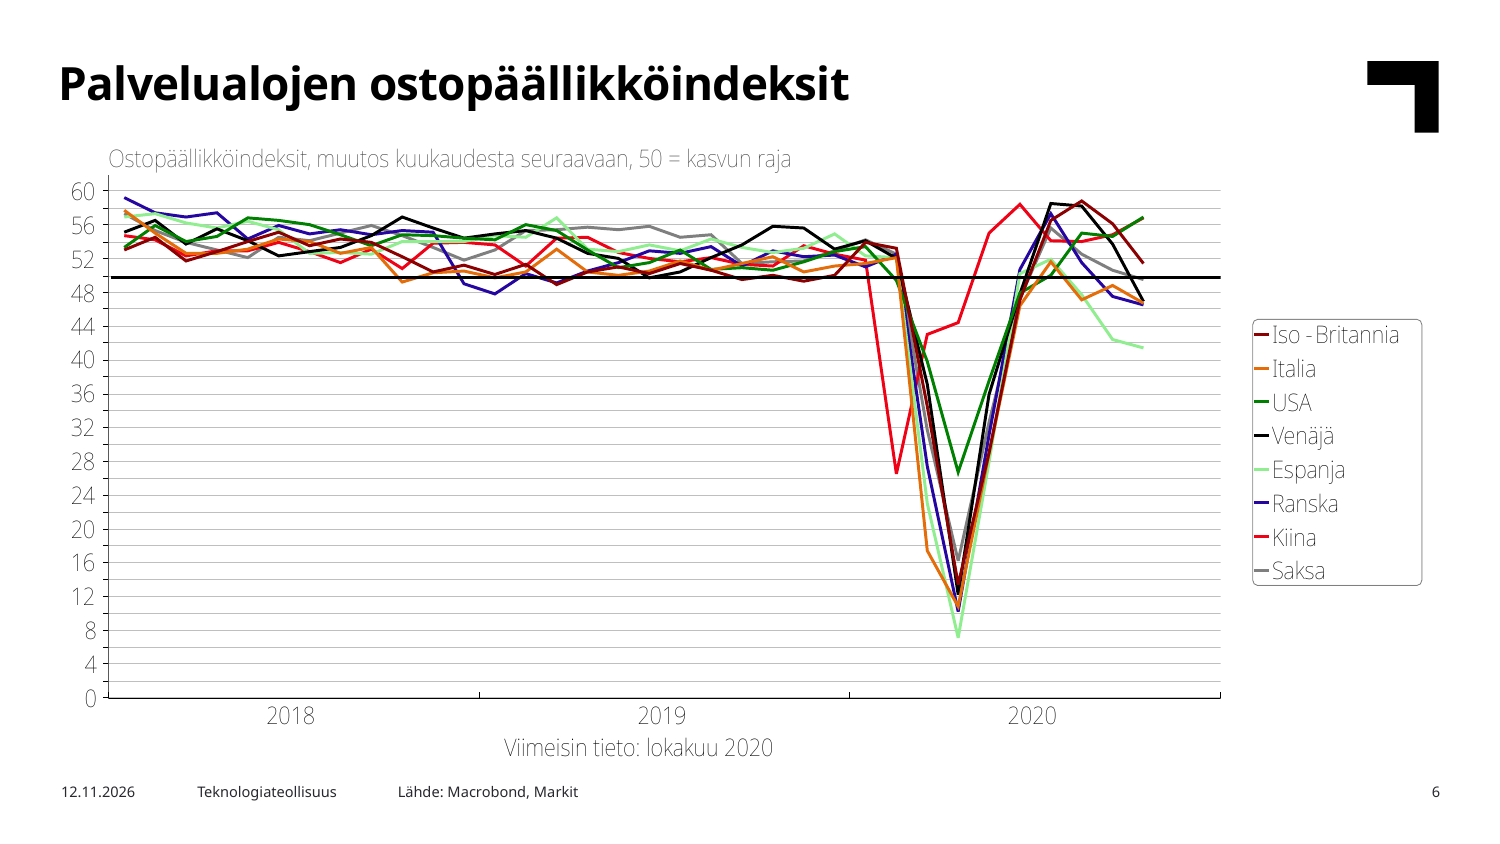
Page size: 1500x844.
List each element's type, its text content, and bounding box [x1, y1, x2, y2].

slide_number 6 [1313, 775, 1456, 803]
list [62, 134, 1431, 776]
list Lähde: Macrobond, Markit [382, 785, 871, 803]
footer Teknologiateollisuus [182, 785, 382, 803]
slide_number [46, 775, 182, 803]
list Palvelualojen ostopäällikköindeksit [41, 46, 1353, 125]
